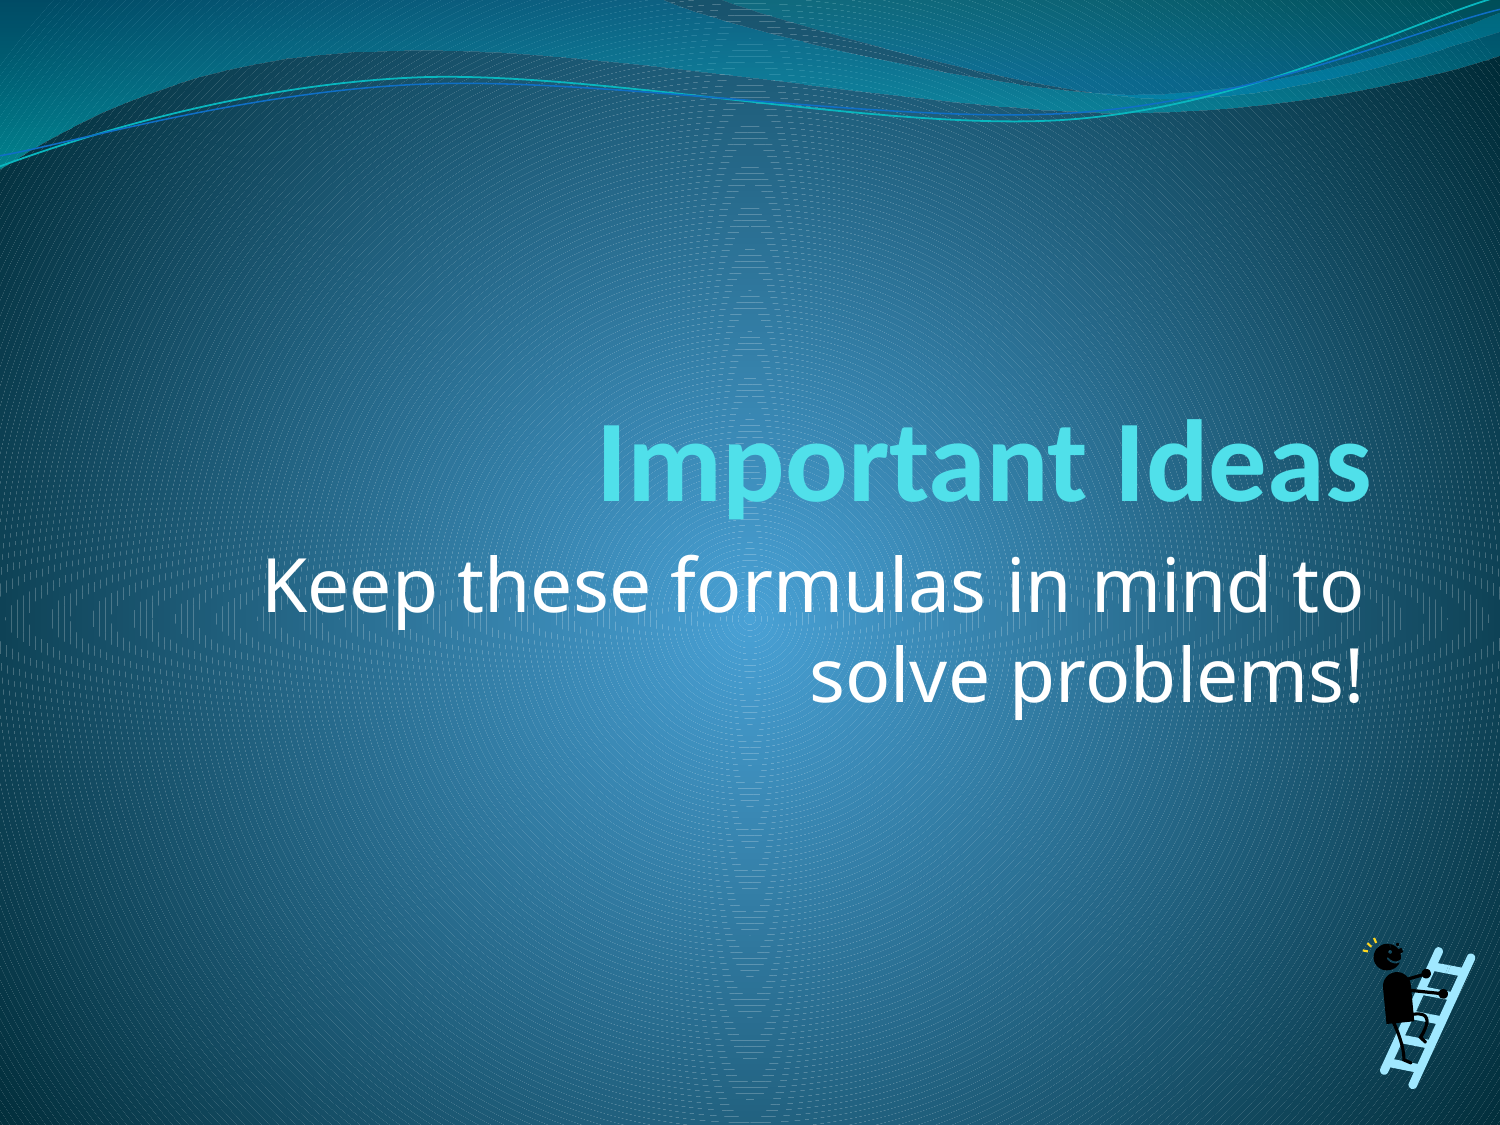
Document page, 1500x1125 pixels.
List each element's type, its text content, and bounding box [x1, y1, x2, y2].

subtitle Keep these formulas in mind to solve problems! [212, 529, 1376, 818]
picture [1362, 937, 1476, 1090]
title Important Ideas [87, 224, 1376, 525]
